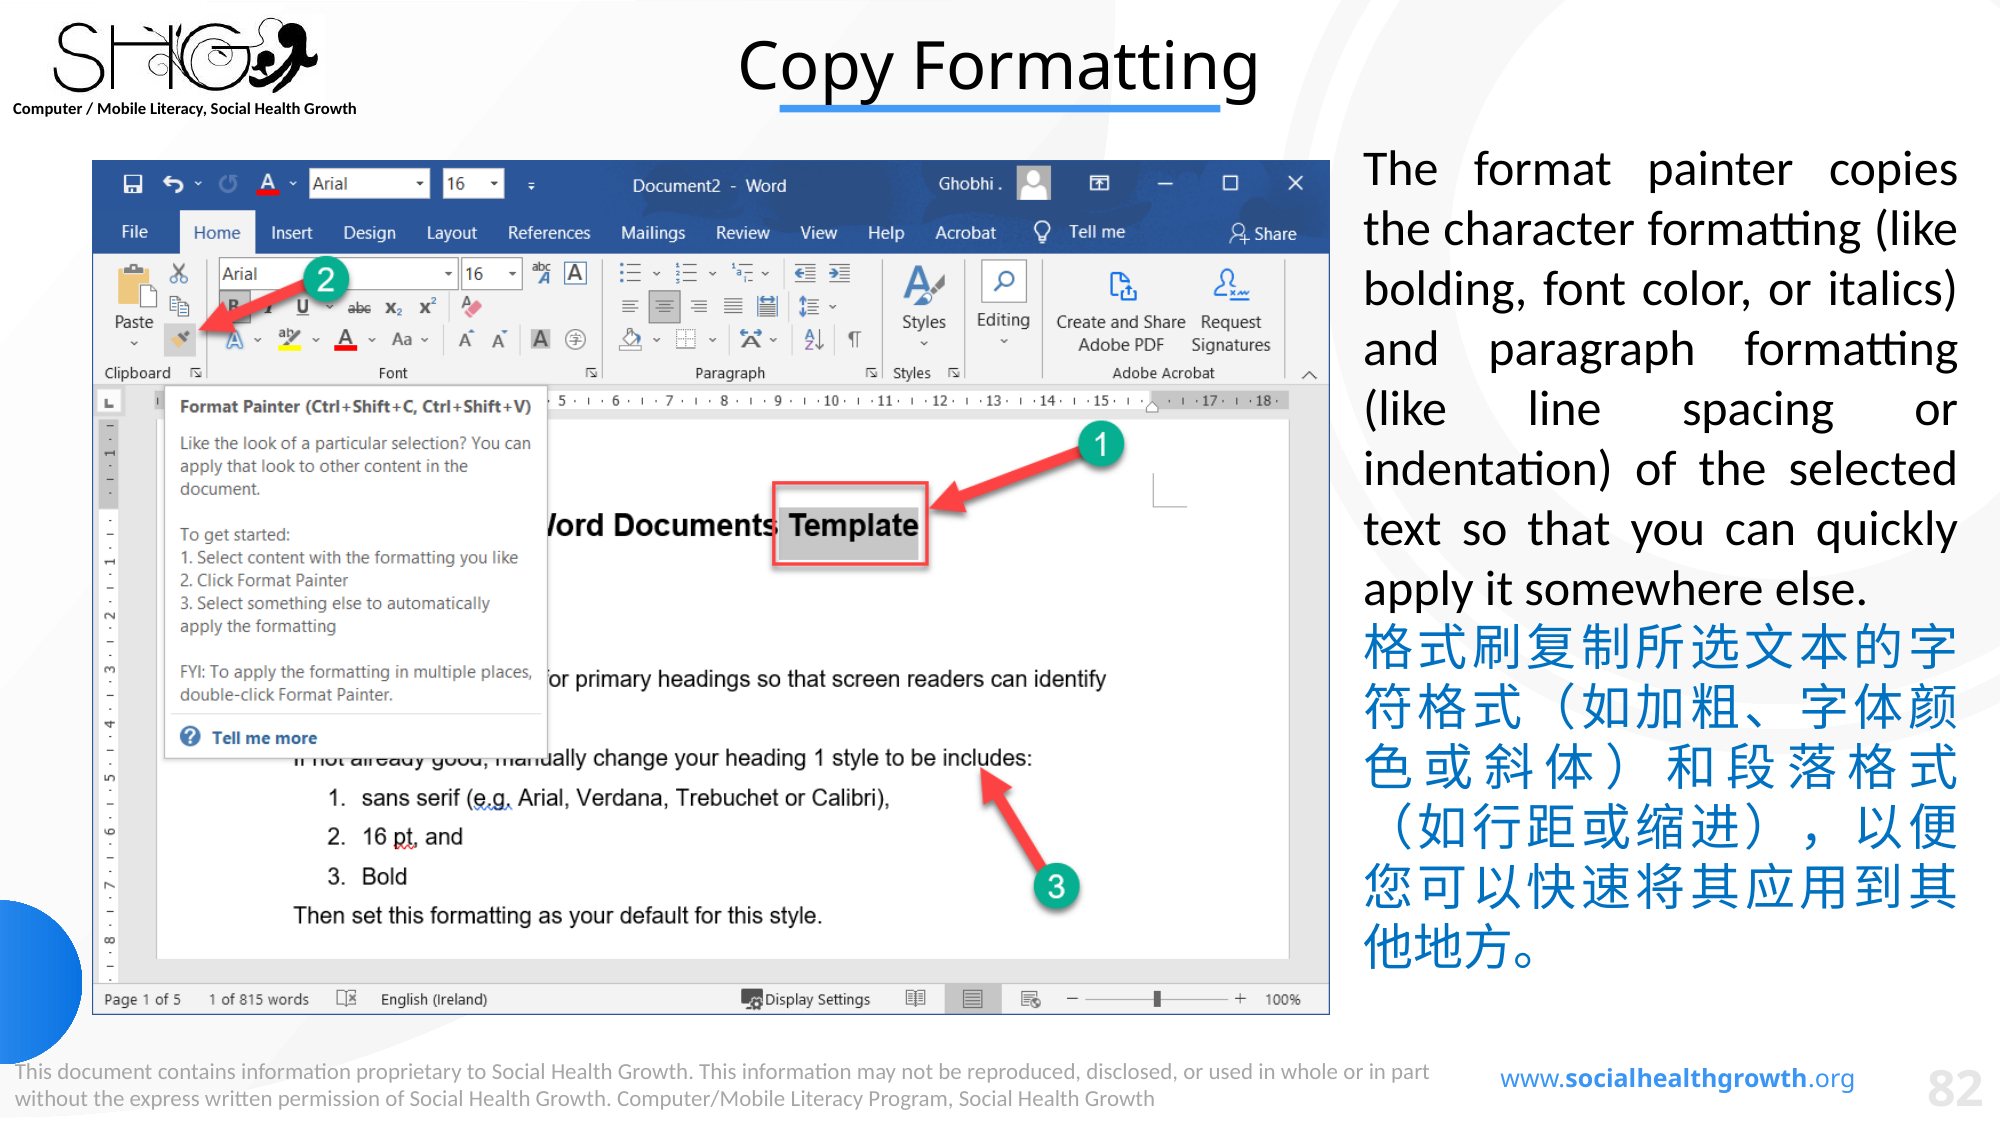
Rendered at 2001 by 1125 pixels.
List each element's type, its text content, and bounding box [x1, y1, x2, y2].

text_box Copy Formatting [0, 0, 2000, 111]
picture [92, 160, 1330, 1015]
text_box The format painter copies the character formatting (like bolding, font color, or italics) and paragraph formatting (like line spacing or indentation) of the selected text so that you can quickly apply it somewhere else. 格式刷复制所选文本的字符格式（如加粗、字体颜色或斜体）和段落格式（如行距或缩进），以便您可以快速将其应用到其他地方。 [1348, 128, 1974, 984]
